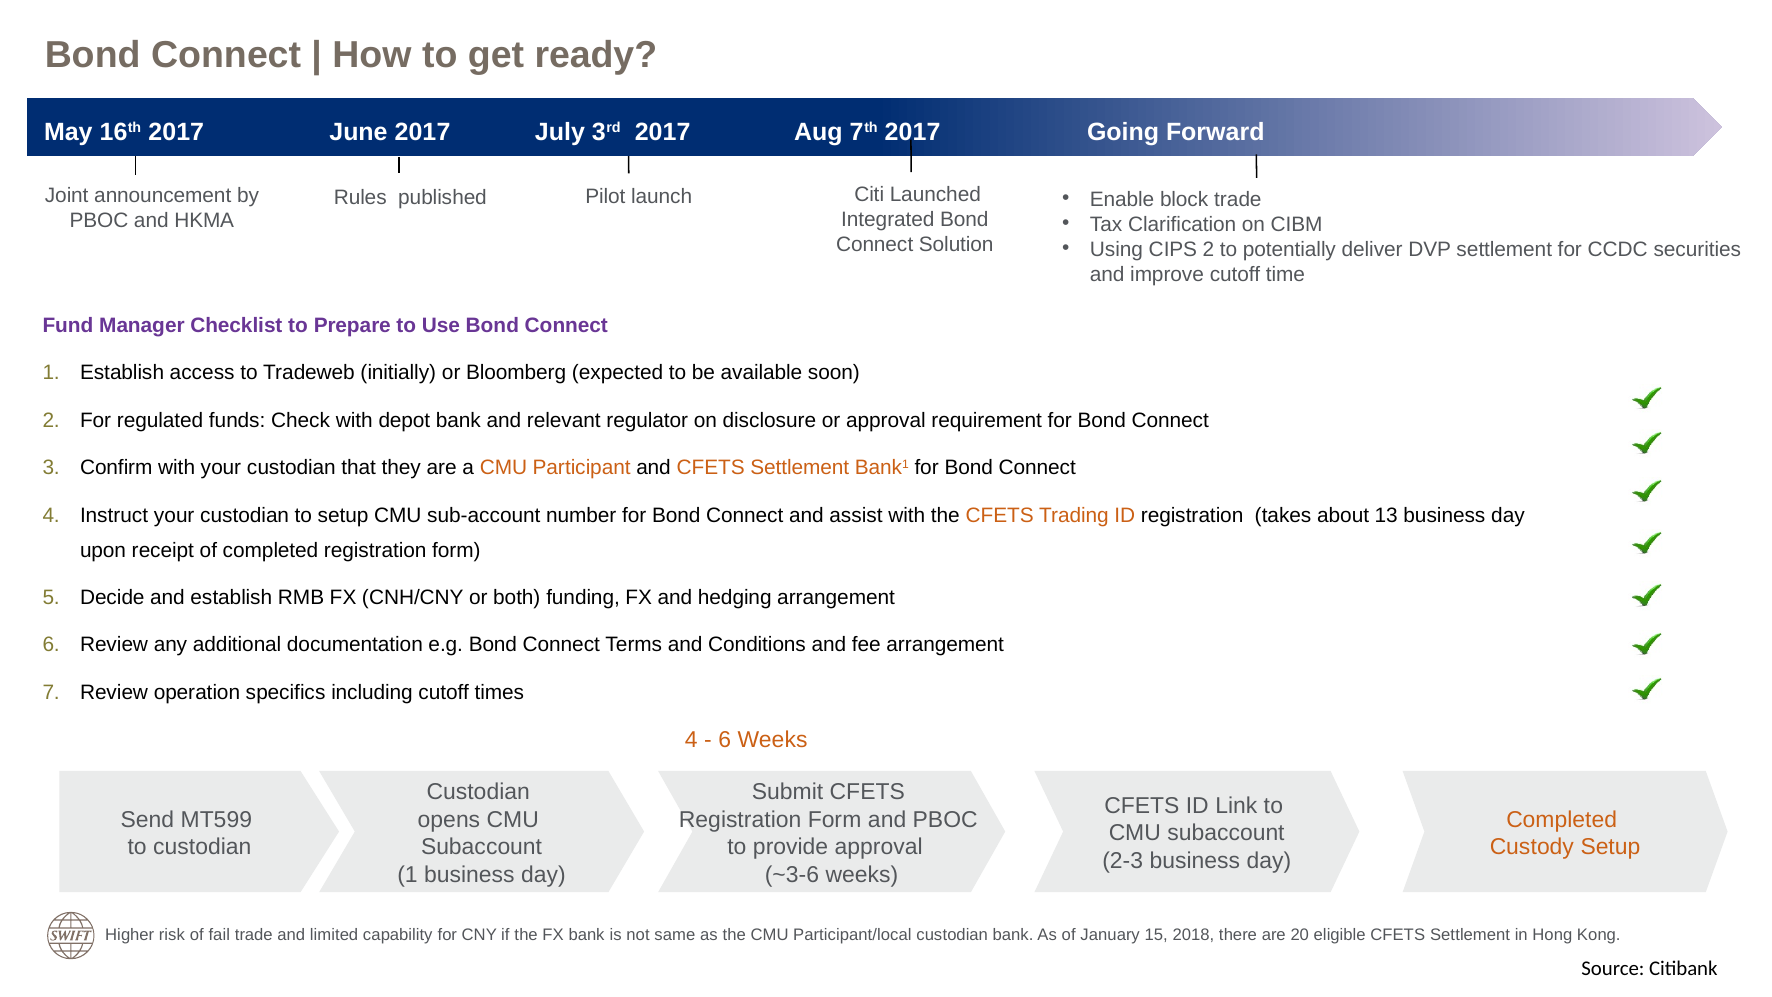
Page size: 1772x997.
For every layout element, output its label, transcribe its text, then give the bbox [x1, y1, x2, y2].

picture [1628, 429, 1664, 458]
picture [1628, 675, 1664, 705]
text_box Source: Citibank [1566, 947, 1733, 987]
text_box Joint announcement by PBOC and HKMA [10, 173, 294, 239]
text_box May 16th 2017 [29, 107, 272, 153]
picture [1628, 528, 1664, 558]
text_box CFETS ID Link to CMU subaccount (2-3 business day) [1034, 770, 1360, 893]
text_box Citi Launched Integrated Bond Connect Solution [804, 173, 1026, 264]
text_box Higher risk of fail trade and limited capability for CNY if the FX bank is not same as the CMU Participant/local custodian bank. As of January 15, 2018, there are 20 eligible CFETS Settlement in Hong Kong. [105, 923, 1673, 944]
text_box Pilot launch [525, 174, 747, 215]
table_header Fund Manager Checklist to Prepare to Use Bond Connect Establish access to Tradeweb (initially) or Bloomberg (expected to be available soon) For regulated funds: Check with depot bank and relevant regulator on disclosure or approval requirement for Bond Connect Confirm with your custodian that they are a CMU Participant and CFETS Settlement Bank1 for Bond Connect Instruct your custodian to setup CMU sub-account number for Bond Connect and assist with the CFETS Trading ID registration (takes about 13 business day upon receipt of completed registration form) Decide and establish RMB FX (CNH/CNY or both) funding, FX and hedging arrangement Review any additional documentation e.g. Bond Connect Terms and Conditions and fee arrangement Review operation specifics including cutoff times [35, 310, 1554, 712]
picture [1628, 581, 1664, 611]
text_box Send MT599 to custodian [59, 770, 340, 893]
text_box Rules published [265, 176, 549, 217]
picture [1628, 630, 1664, 659]
text_box 4 - 6 Weeks [568, 717, 924, 760]
title Bond Connect | How to get ready? [26, 20, 1439, 97]
table_header [1554, 310, 1709, 712]
text_box Submit CFETS Registration Form and PBOC to provide approval (~3-6 weeks) [658, 770, 1006, 893]
text_box June 2017 July 3rd 2017 Aug 7th 2017 Going Forward [314, 107, 1463, 153]
picture [1628, 476, 1664, 506]
text_box Completed Custody Setup [1402, 770, 1728, 893]
text_box [27, 97, 1722, 157]
text_box Custodian opens CMU Subaccount (1 business day) [319, 770, 645, 893]
picture [1628, 384, 1664, 413]
text_box Enable block trade Tax Clarification on CIBM Using CIPS 2 to potentially deliver DVP settlement for CCDC securities and improve cutoff time [1047, 177, 1766, 293]
